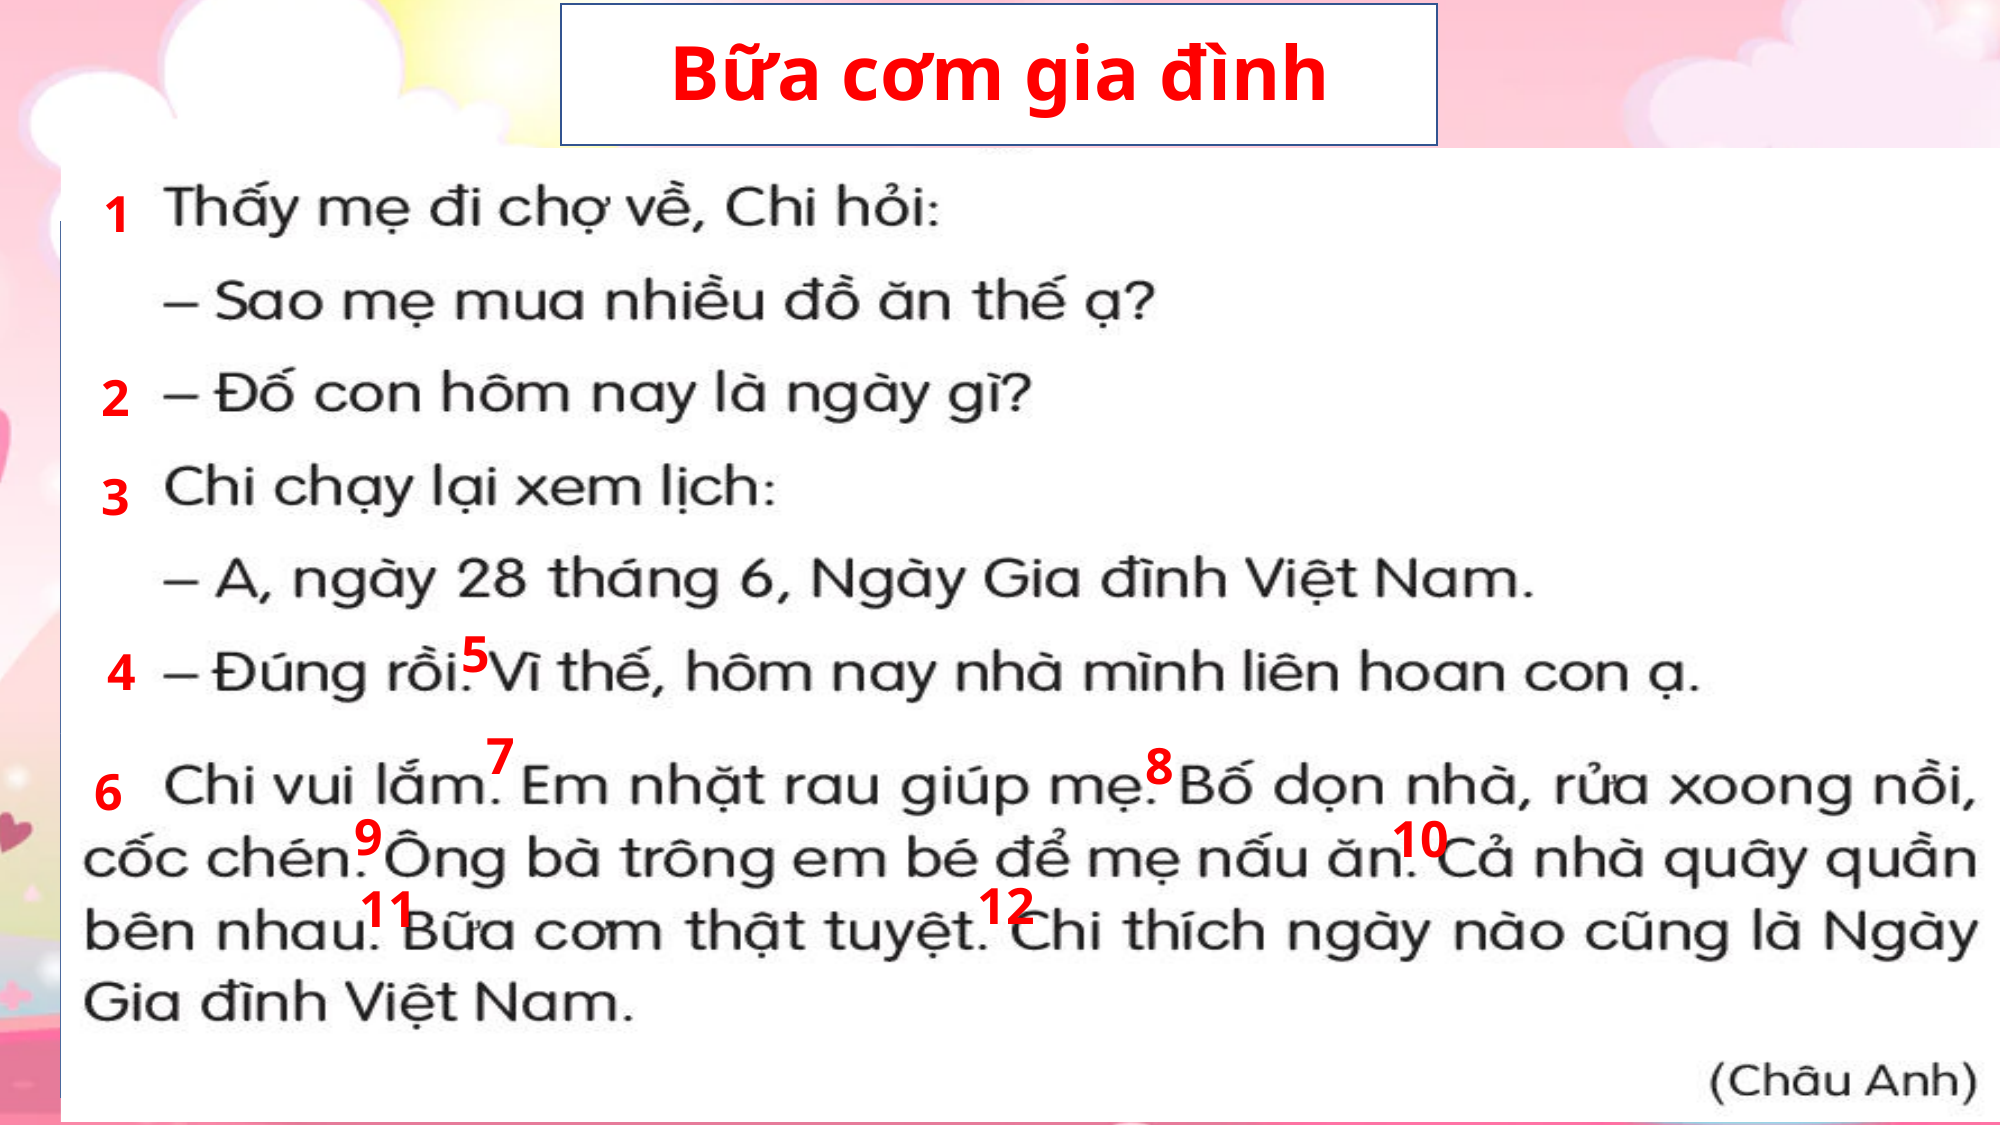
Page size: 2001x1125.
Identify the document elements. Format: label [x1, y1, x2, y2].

picture [0, 0, 2000, 1125]
text_box [60, 148, 2000, 1122]
